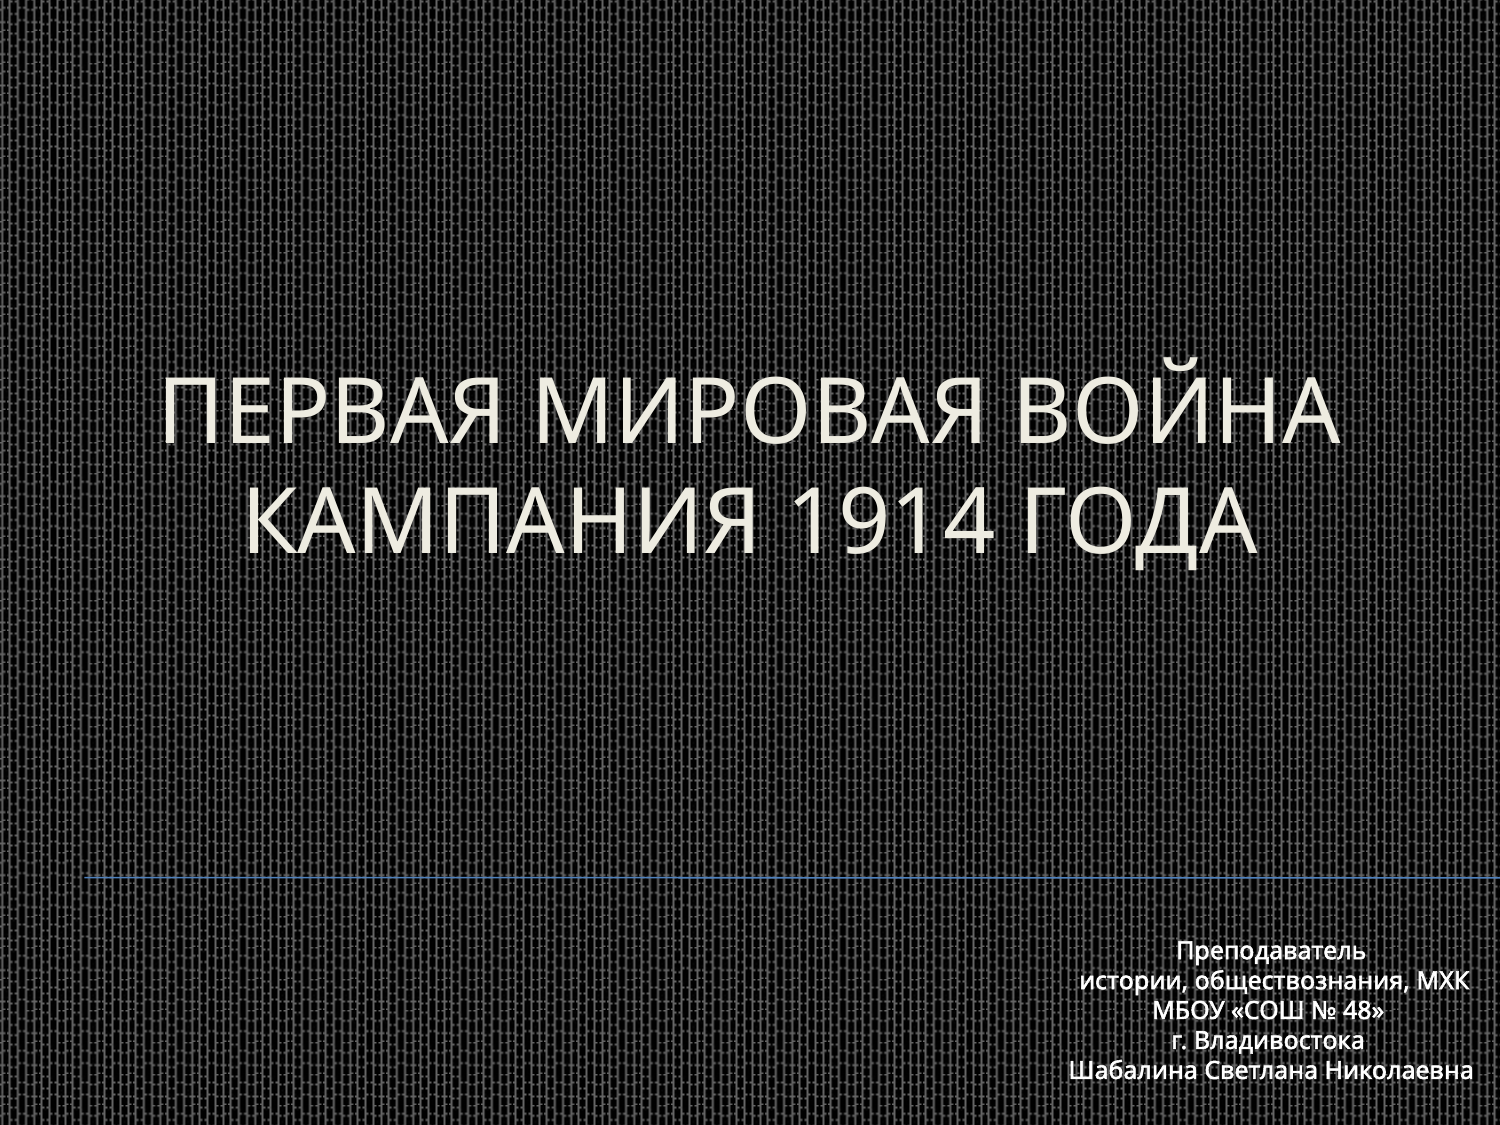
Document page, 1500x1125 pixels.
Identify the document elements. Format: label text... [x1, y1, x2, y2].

text_box Первая мировая война Кампания 1914 года [0, 267, 1500, 657]
text_box Преподаватель истории, обществознания, МХК МБОУ «СОШ № 48» г. Владивостока Шабалина Светлана Николаевна [1041, 925, 1500, 1093]
